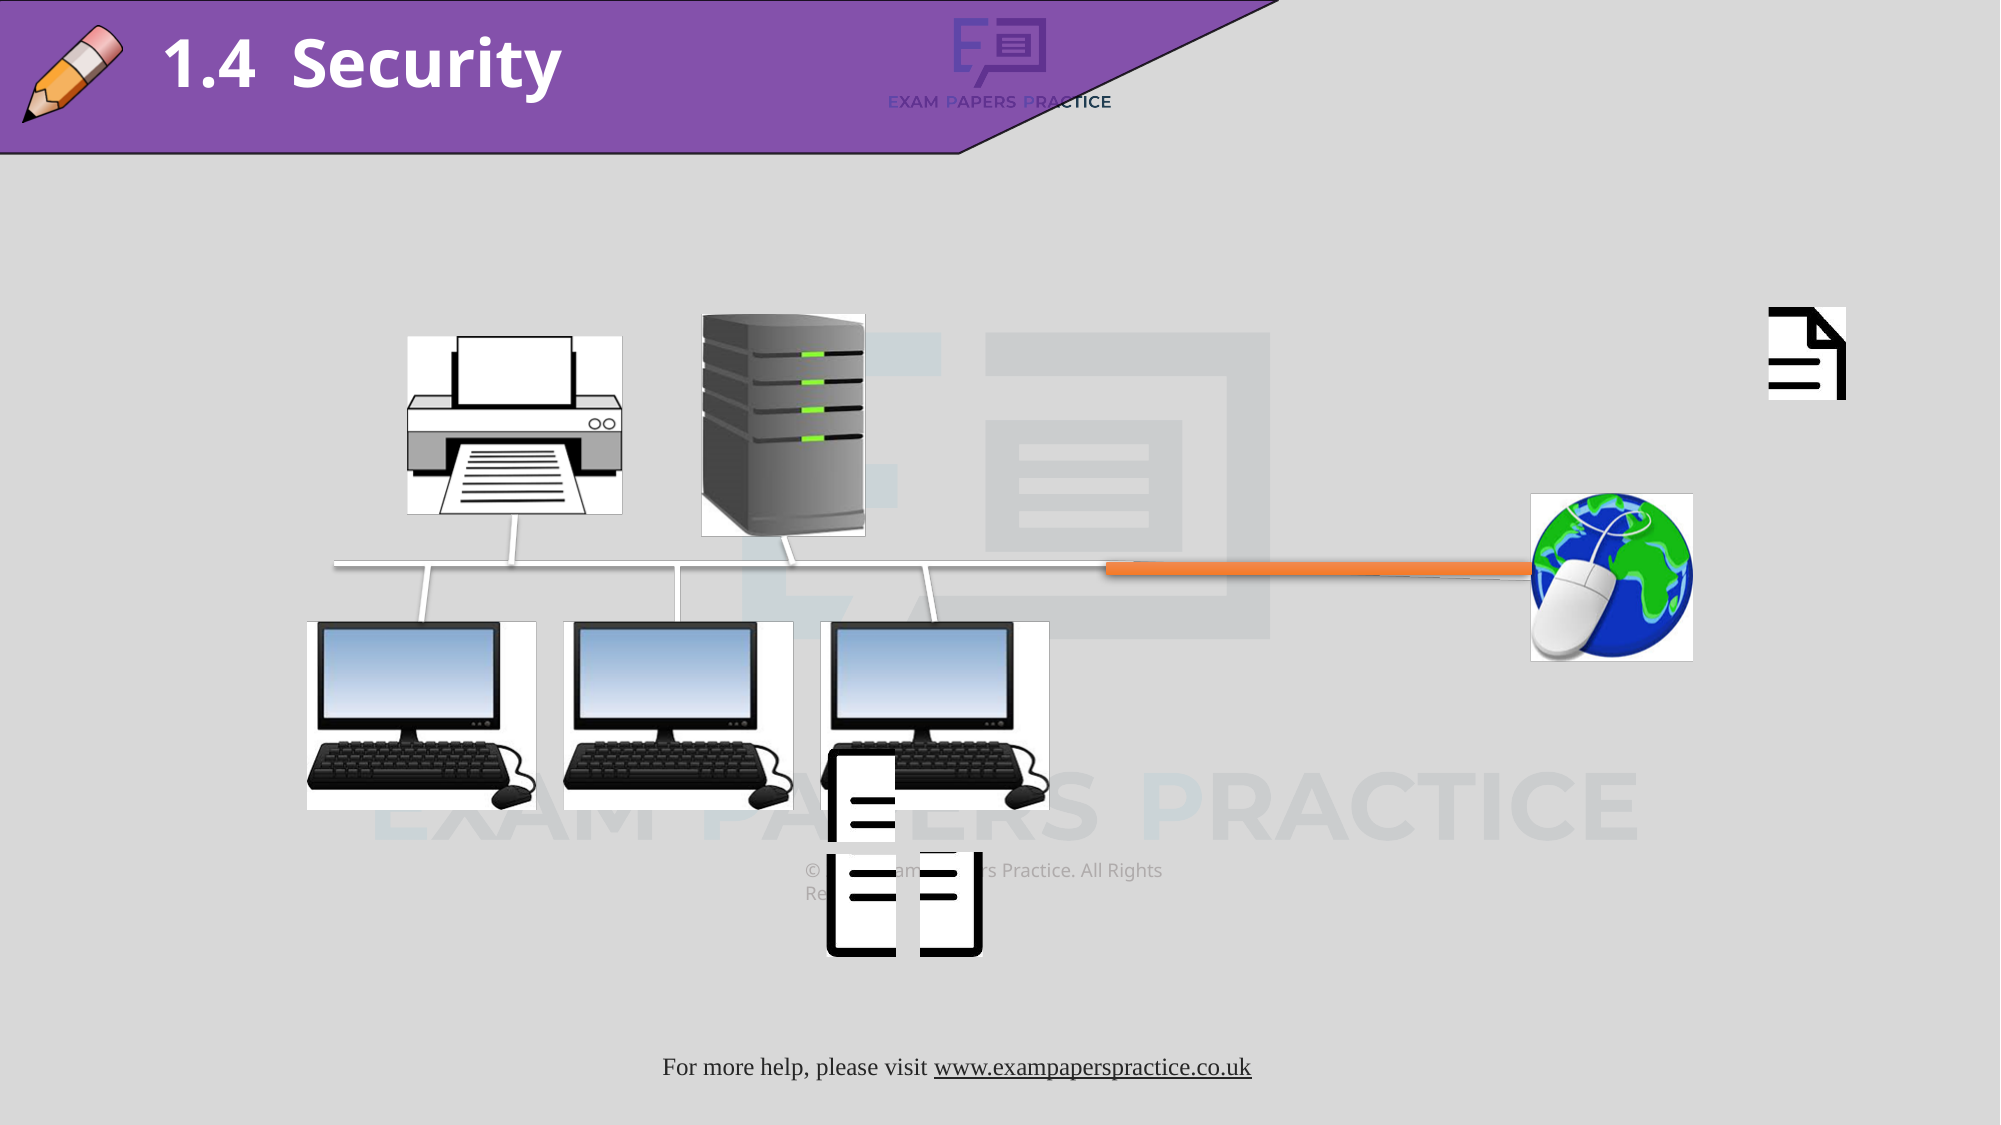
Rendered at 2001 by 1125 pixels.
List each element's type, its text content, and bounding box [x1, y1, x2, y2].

picture [307, 314, 1693, 842]
picture [1768, 306, 1846, 400]
picture [919, 852, 983, 957]
picture [22, 25, 123, 123]
list 1.4 Security [146, 22, 960, 134]
picture [826, 854, 896, 957]
text_box [47, 201, 1999, 1125]
text_box [22, 176, 1974, 1120]
